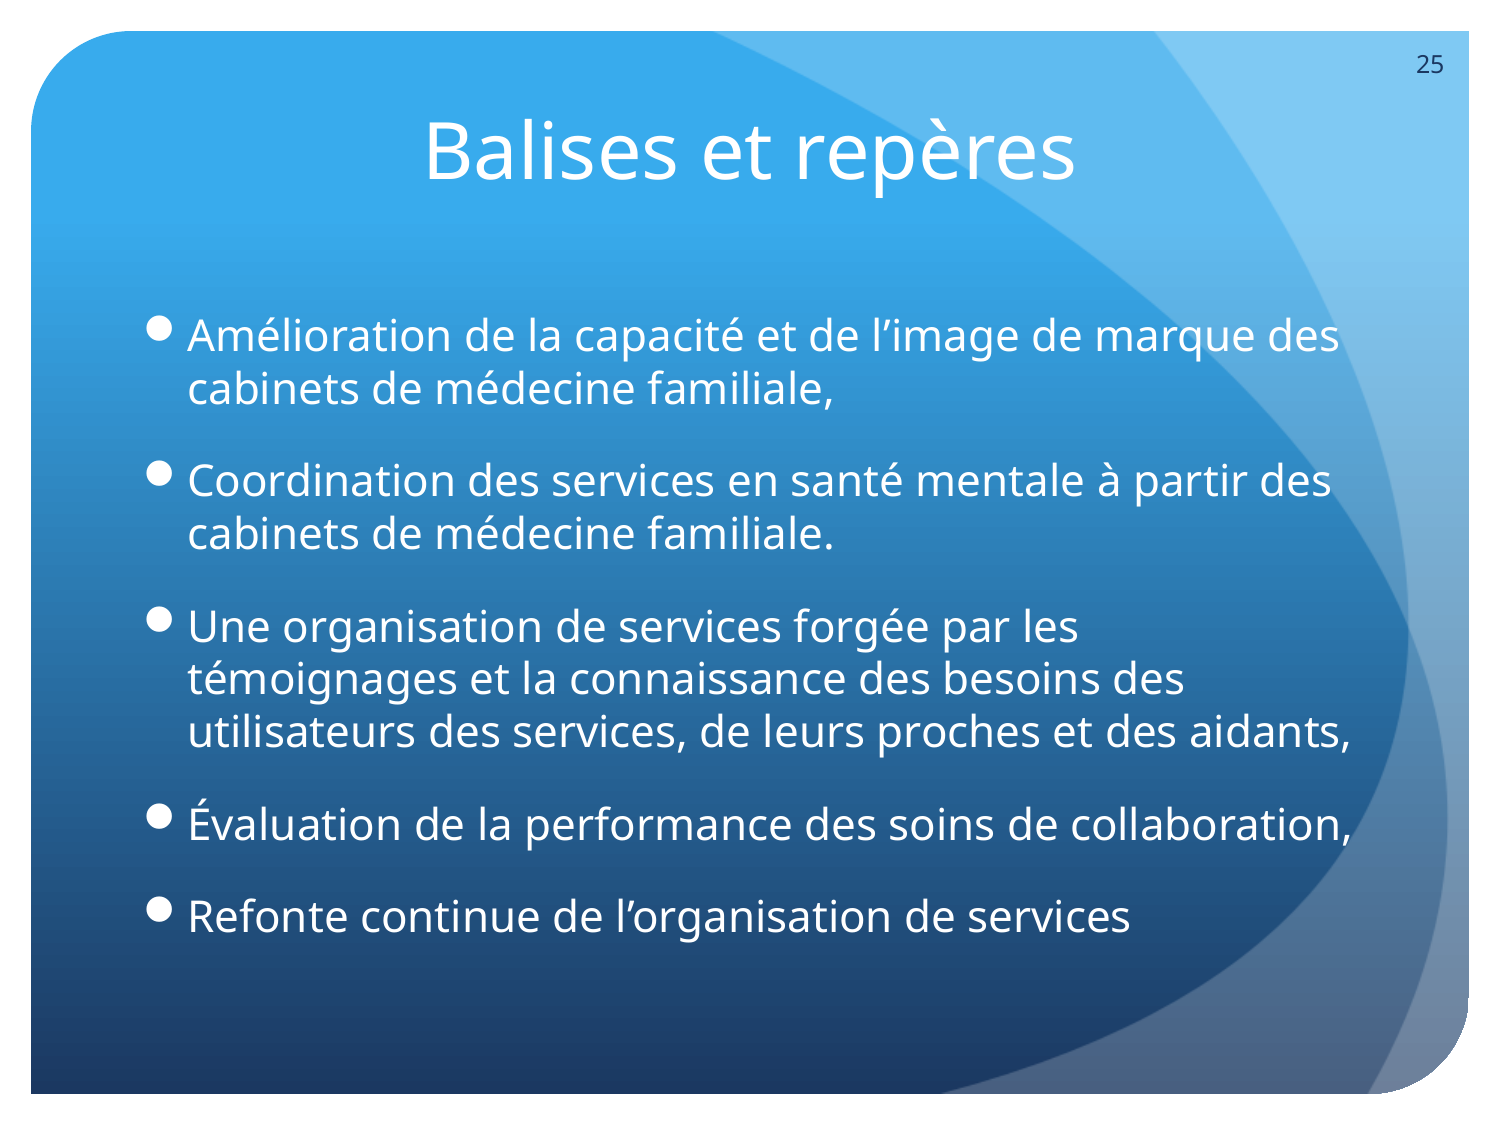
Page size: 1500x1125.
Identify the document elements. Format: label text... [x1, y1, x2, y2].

list Amélioration de la capacité et de l’image de marque des cabinets de médecine familiale, Coordination des services en santé mentale à partir des cabinets de médecine familiale. Une organisation de services forgée par les témoignages et la connaissance des besoins des utilisateurs des services, de leurs proches et des aidants, Évaluation de la performance des soins de collaboration, Refonte continue de l’organisation de services [127, 299, 1372, 991]
title Balises et repères [127, 62, 1372, 234]
picture [24, 30, 1473, 1094]
slide_number 25 [1378, 36, 1460, 96]
